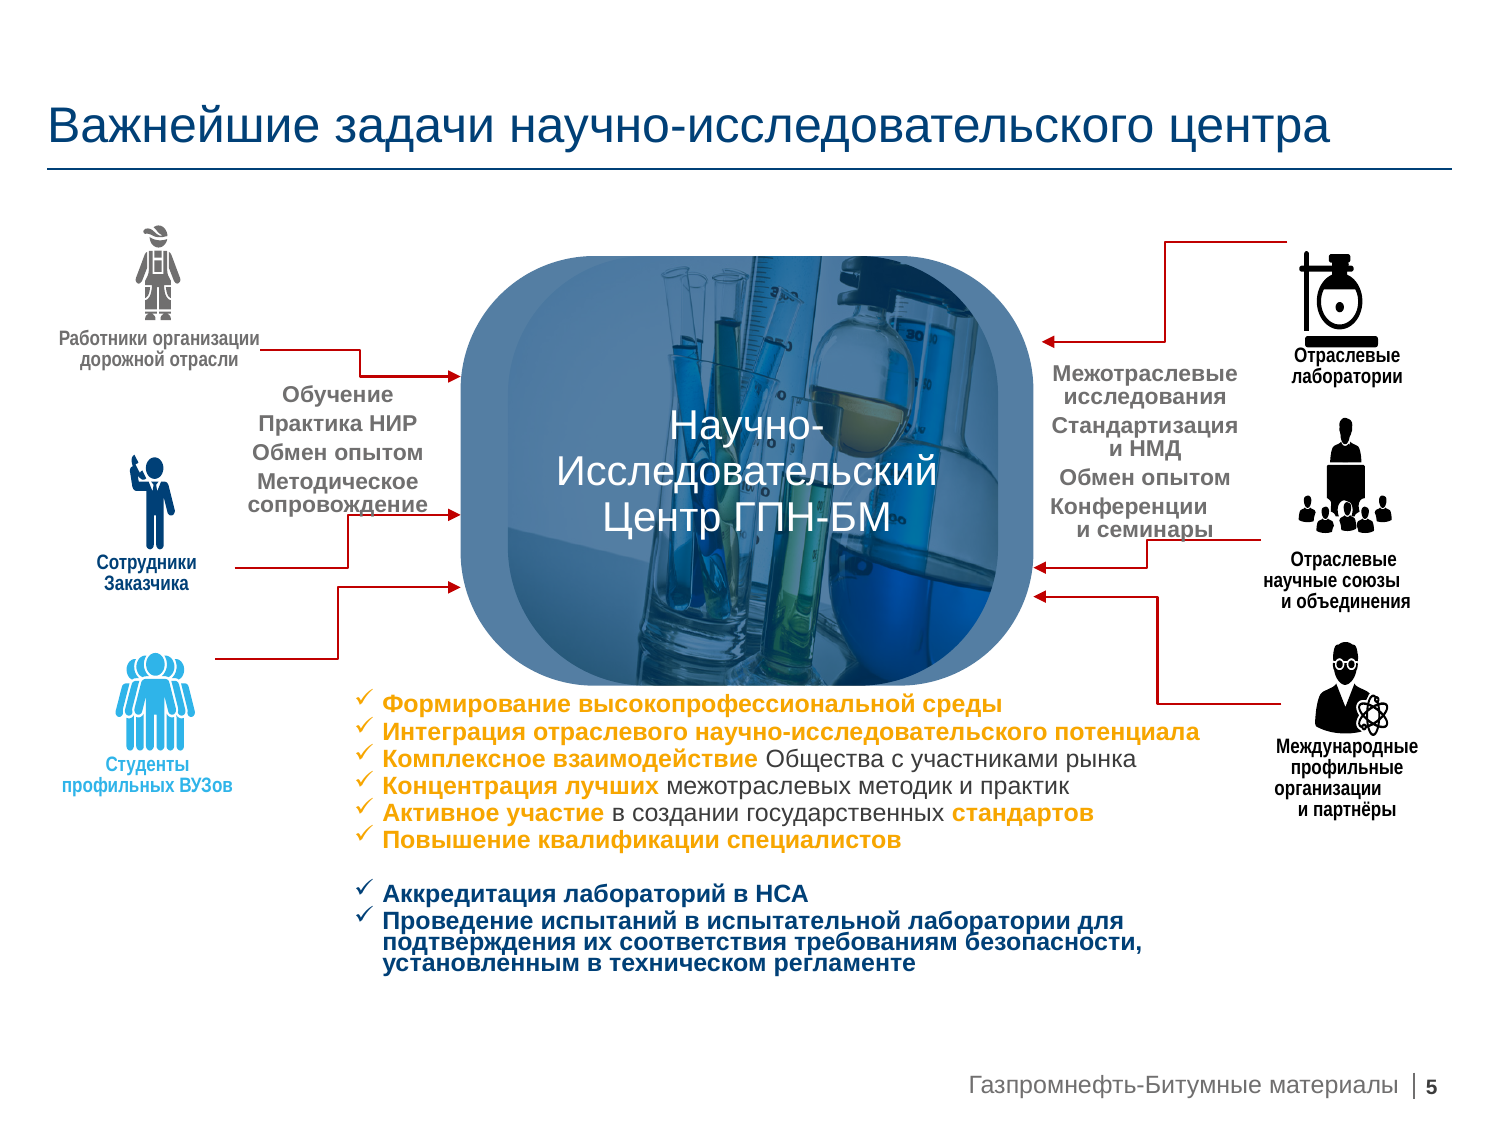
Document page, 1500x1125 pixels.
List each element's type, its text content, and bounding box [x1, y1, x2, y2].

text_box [57, 89, 1454, 1015]
title Важнейшие задачи научно-исследовательского центра [47, 19, 1452, 154]
